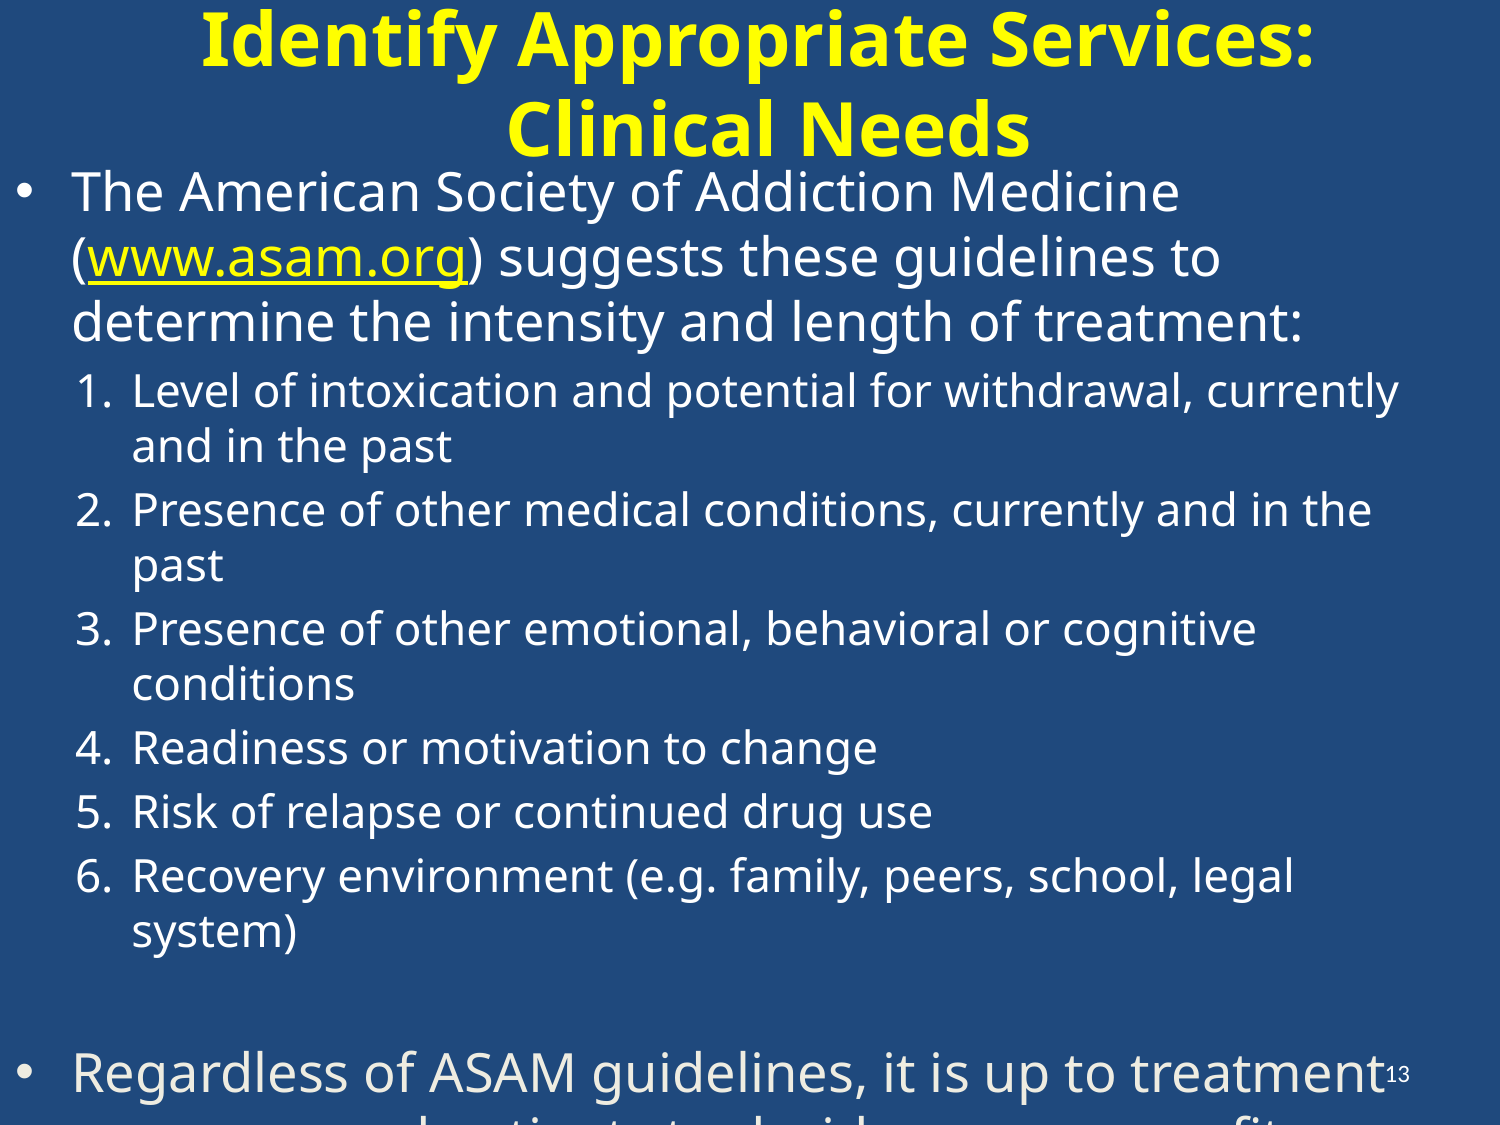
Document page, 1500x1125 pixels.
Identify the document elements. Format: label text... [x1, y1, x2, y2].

list The American Society of Addiction Medicine (www.asam.org) suggests these guidelines to determine the intensity and length of treatment: Level of intoxication and potential for withdrawal, currently and in the past Presence of other medical conditions, currently and in the past Presence of other emotional, behavioral or cognitive conditions Readiness or motivation to change Risk of relapse or continued drug use Recovery environment (e.g. family, peers, school, legal system) Regardless of ASAM guidelines, it is up to treatment programs and patients to decide on program fit [0, 149, 1450, 950]
title Identify Appropriate Services: Clinical Needs [99, 0, 1438, 149]
slide_number 13 [1074, 1042, 1425, 1103]
